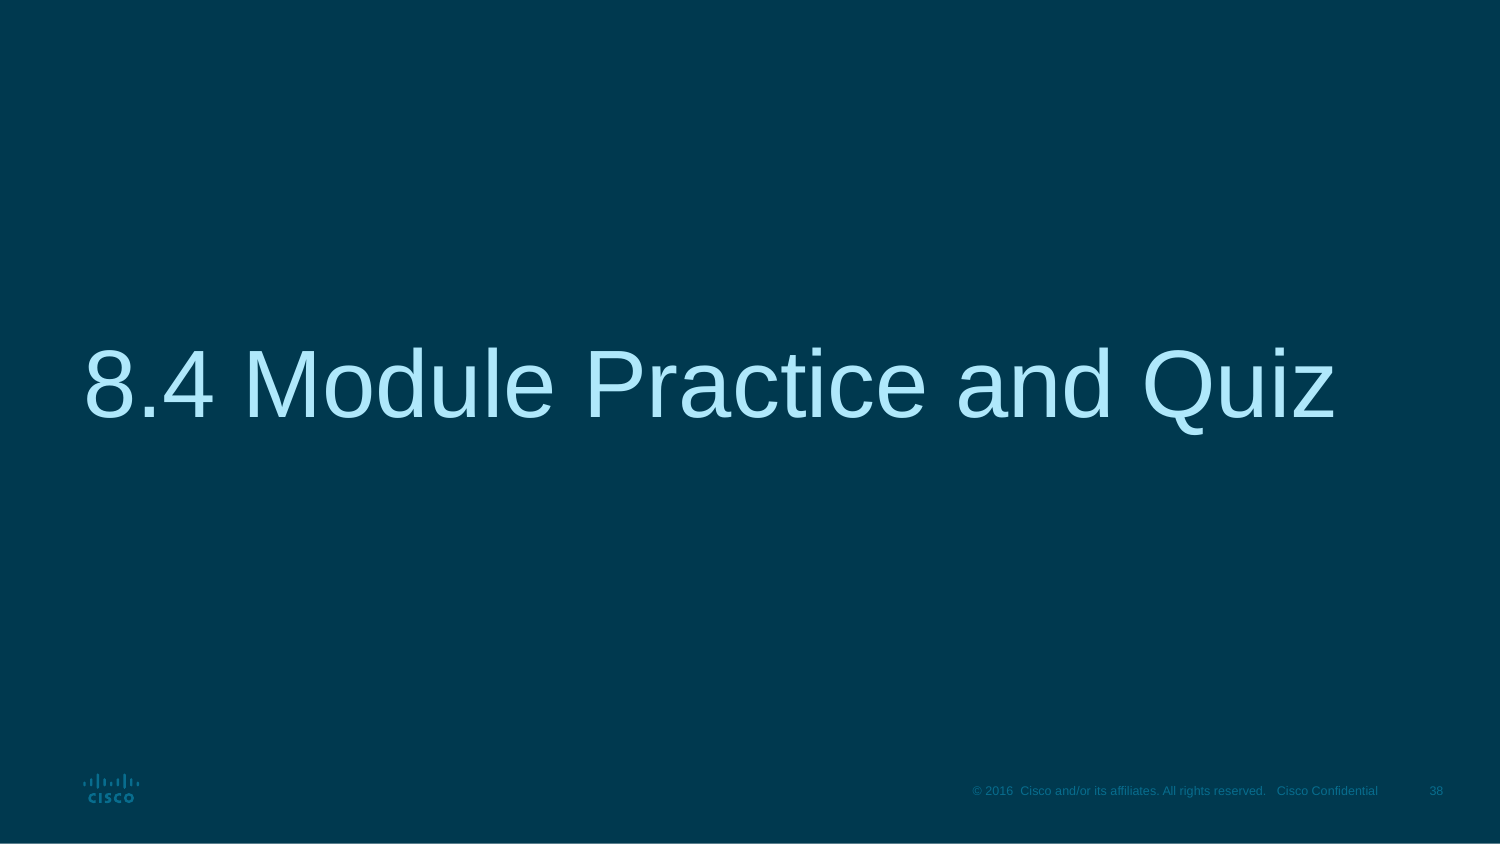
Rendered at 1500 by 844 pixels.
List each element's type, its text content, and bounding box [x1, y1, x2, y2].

title 8.4 Module Practice and Quiz [68, 286, 1427, 446]
